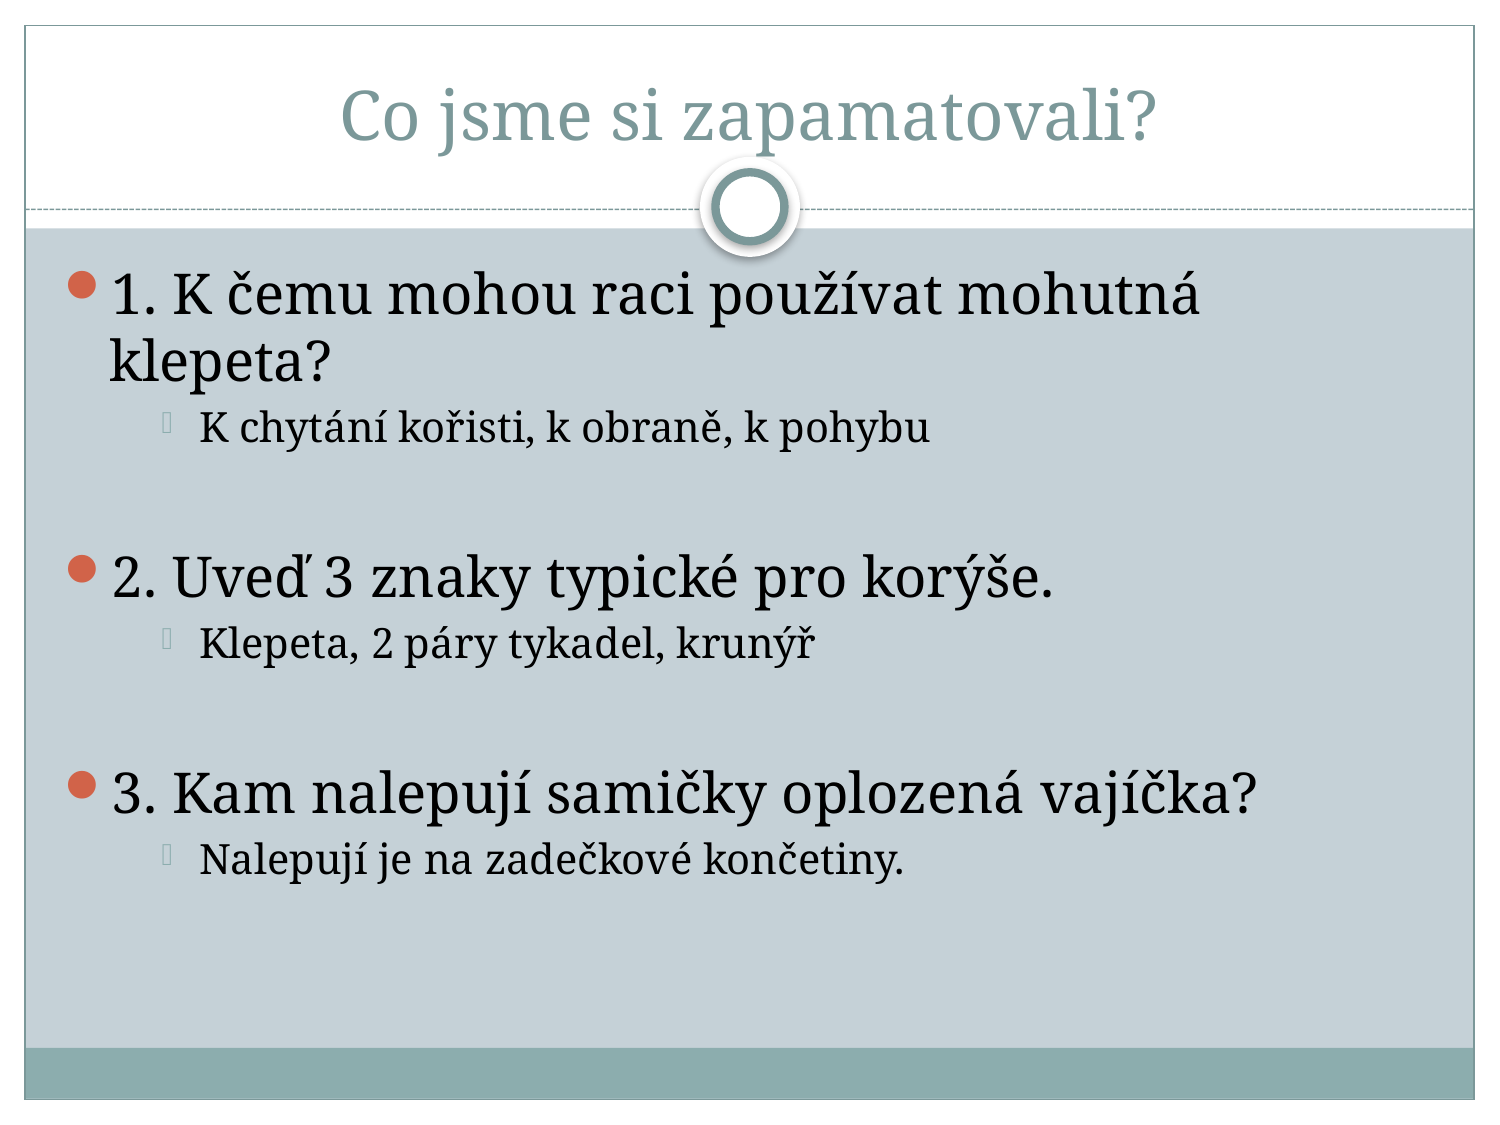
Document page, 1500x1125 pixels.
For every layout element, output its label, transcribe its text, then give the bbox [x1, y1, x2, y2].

list 1. K čemu mohou raci používat mohutná klepeta? K chytání kořisti, k obraně, k pohybu 2. Uveď 3 znaky typické pro korýše. Klepeta, 2 páry tykadel, krunýř 3. Kam nalepují samičky oplozená vajíčka? Nalepují je na zadečkové končetiny. [49, 250, 1445, 1001]
title Co jsme si zapamatovali? [49, 37, 1450, 162]
